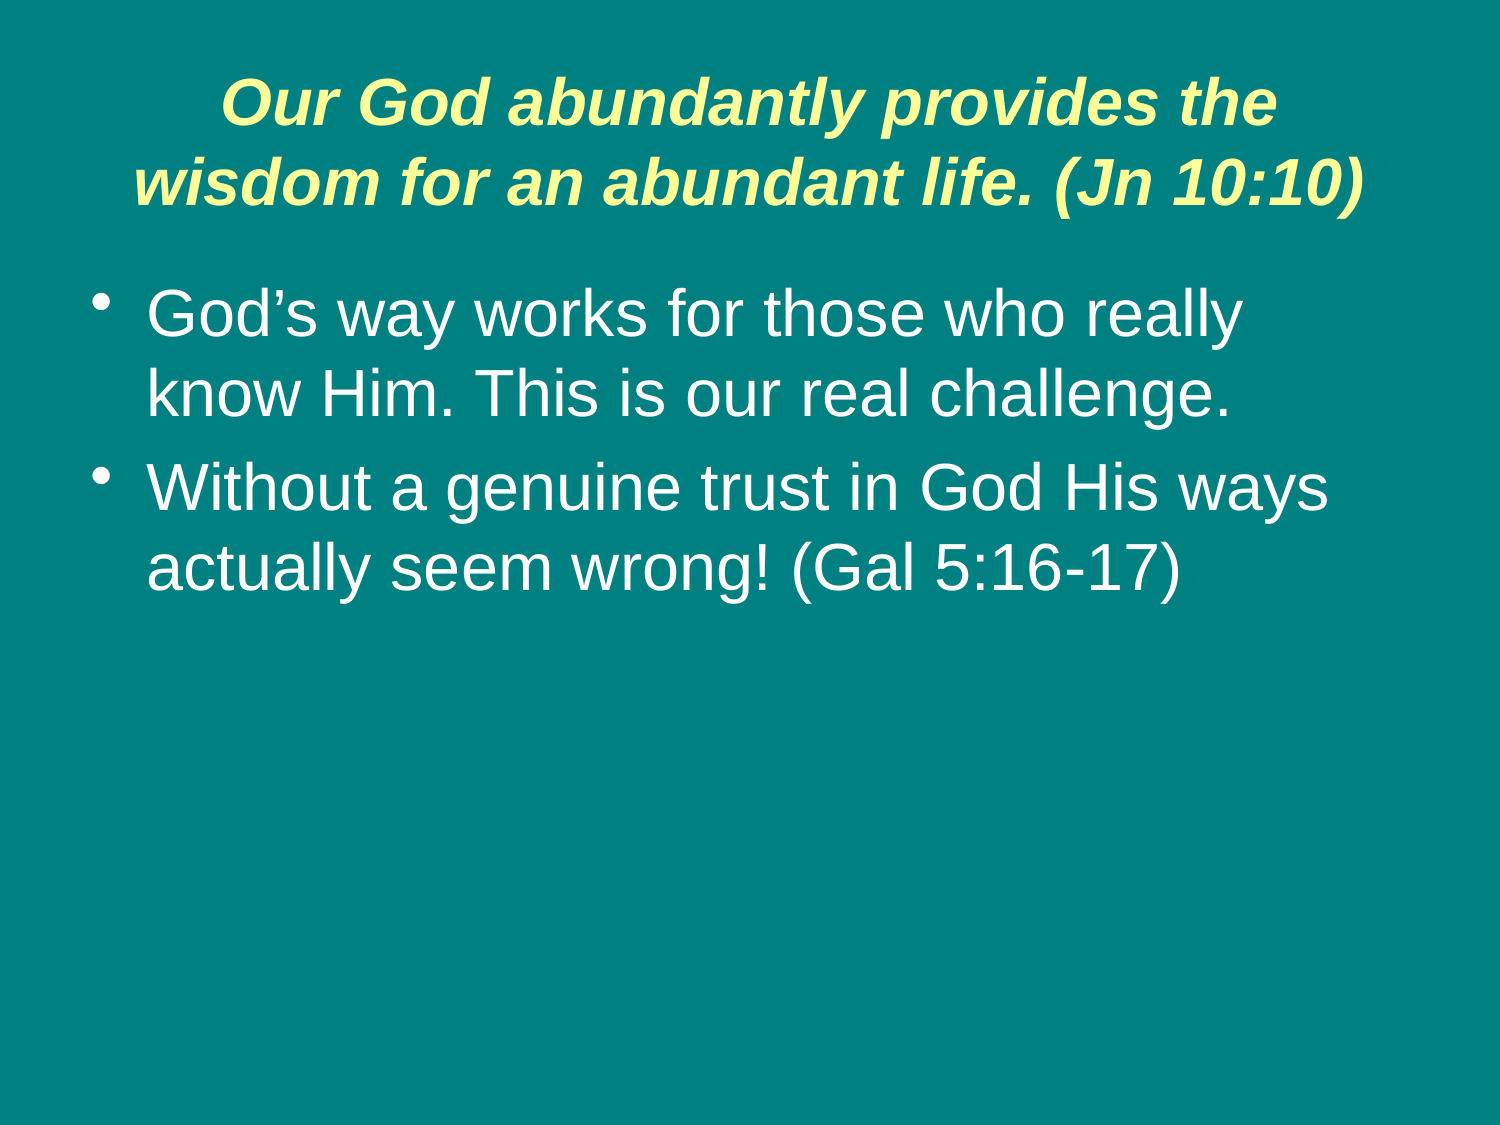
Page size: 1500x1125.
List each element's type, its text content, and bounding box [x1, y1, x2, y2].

list God’s way works for those who really know Him. This is our real challenge. Without a genuine trust in God His ways actually seem wrong! (Gal 5:16-17) [75, 262, 1425, 1005]
title Our God abundantly provides the wisdom for an abundant life. (Jn 10:10) [75, 45, 1425, 233]
